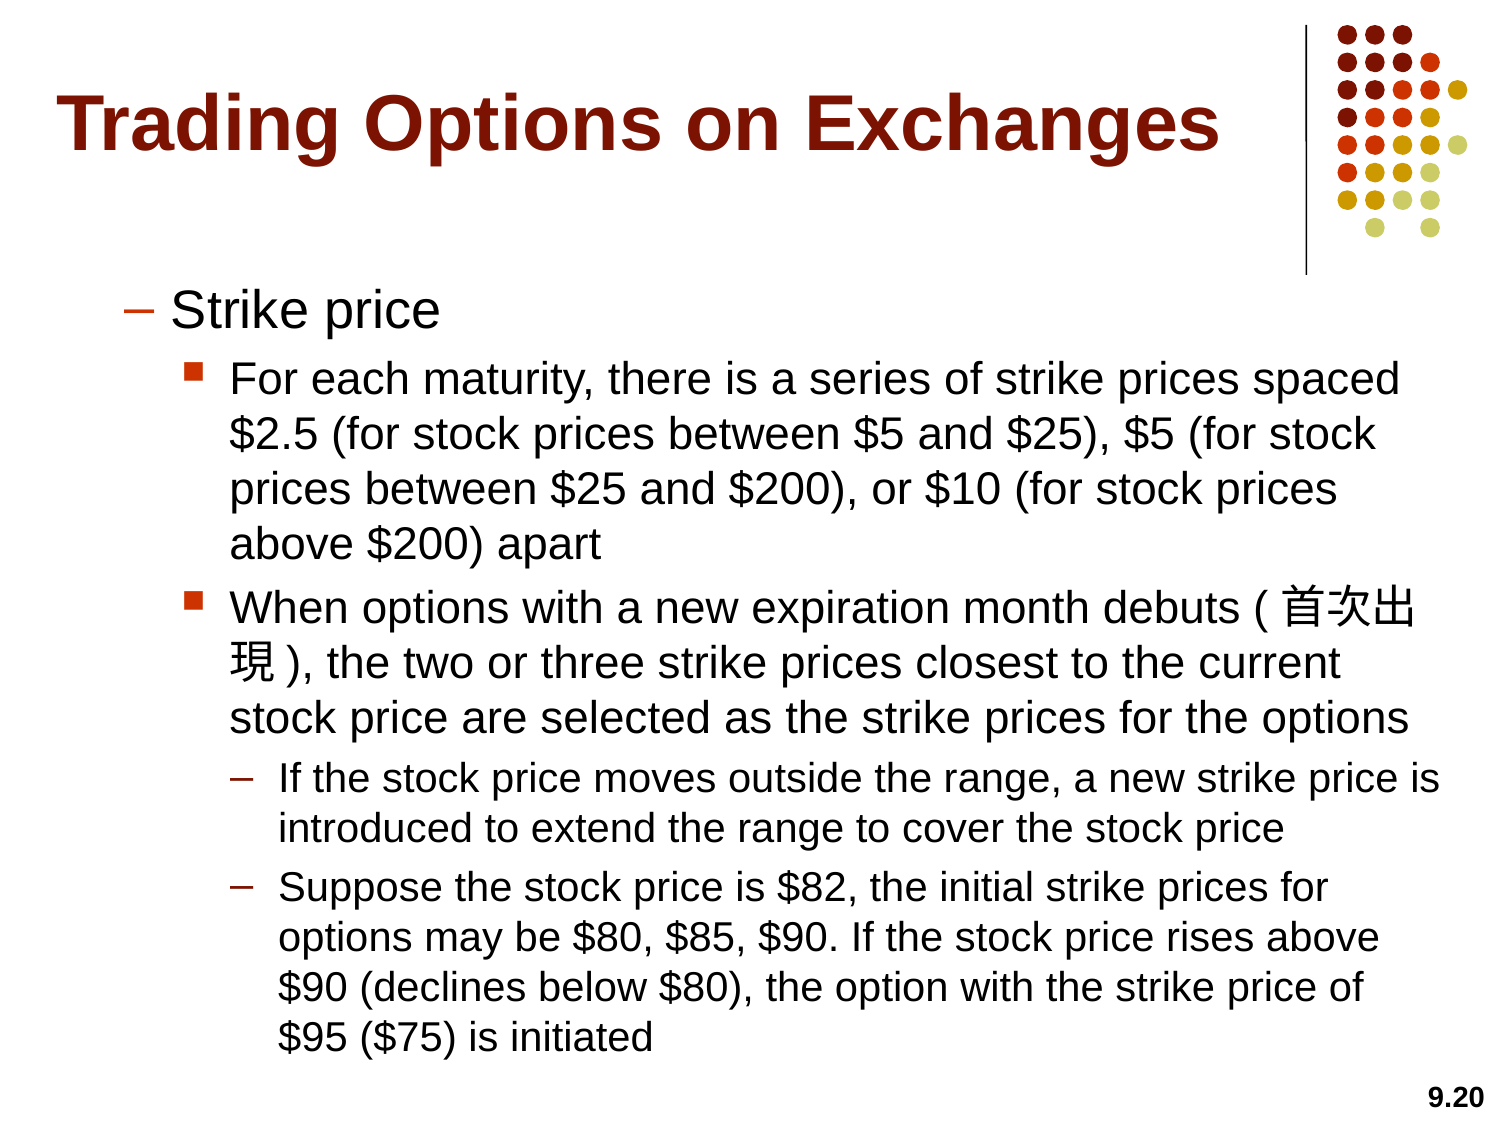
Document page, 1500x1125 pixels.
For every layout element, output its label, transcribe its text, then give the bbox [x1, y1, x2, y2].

list Strike price For each maturity, there is a series of strike prices spaced $2.5 (for stock prices between $5 and $25), $5 (for stock prices between $25 and $200), or $10 (for stock prices above $200) apart When options with a new expiration month debuts (首次出現), the two or three strike prices closest to the current stock price are selected as the strike prices for the options If the stock price moves outside the range, a new strike price is introduced to extend the range to cover the stock price Suppose the stock price is $82, the initial strike prices for options may be $80, $85, $90. If the stock price rises above $90 (declines below $80), the option with the strike price of $95 ($75) is initiated [53, 267, 1459, 1118]
title Trading Options on Exchanges [41, 42, 1306, 196]
slide_number 9.20 [1400, 1070, 1500, 1125]
